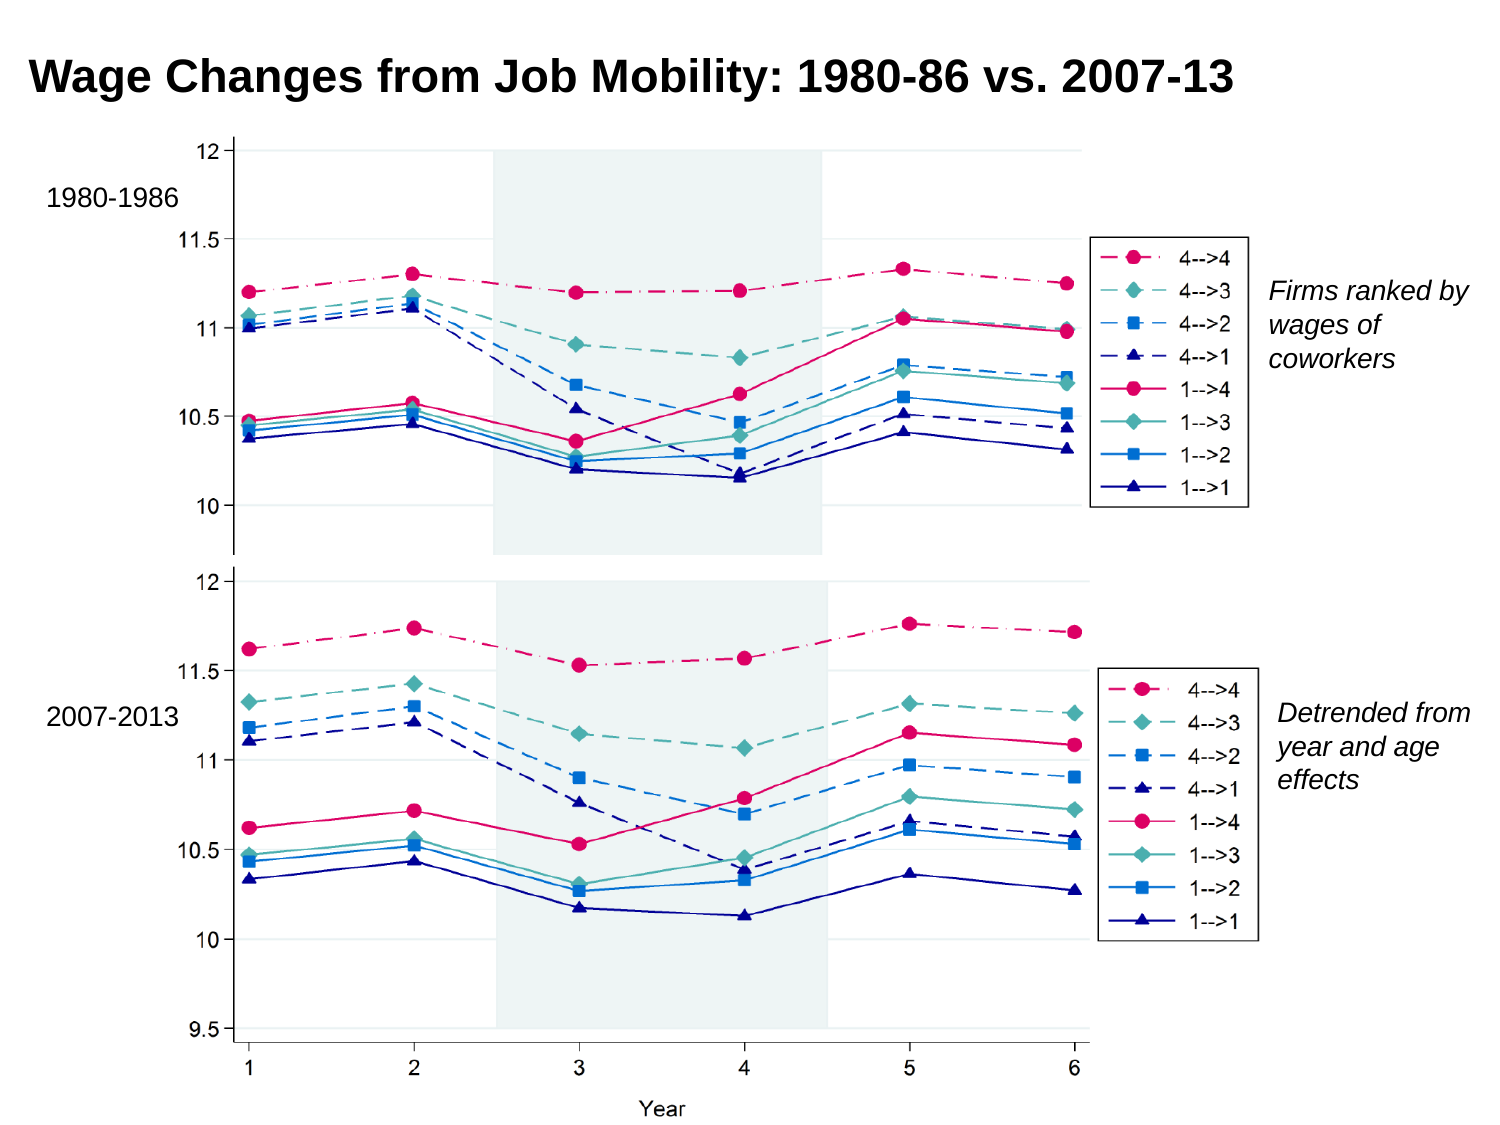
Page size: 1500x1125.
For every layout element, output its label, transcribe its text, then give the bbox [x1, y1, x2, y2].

picture [165, 129, 1270, 1125]
text_box 1980-1986 [31, 172, 167, 221]
text_box Detrended from year and age effects [1275, 686, 1500, 803]
text_box 2007-2013 [31, 691, 160, 740]
text_box Wage Changes from Job Mobility: 1980-86 vs. 2007-13 [28, 40, 1313, 129]
text_box Firms ranked by wages of coworkers [1268, 265, 1500, 382]
